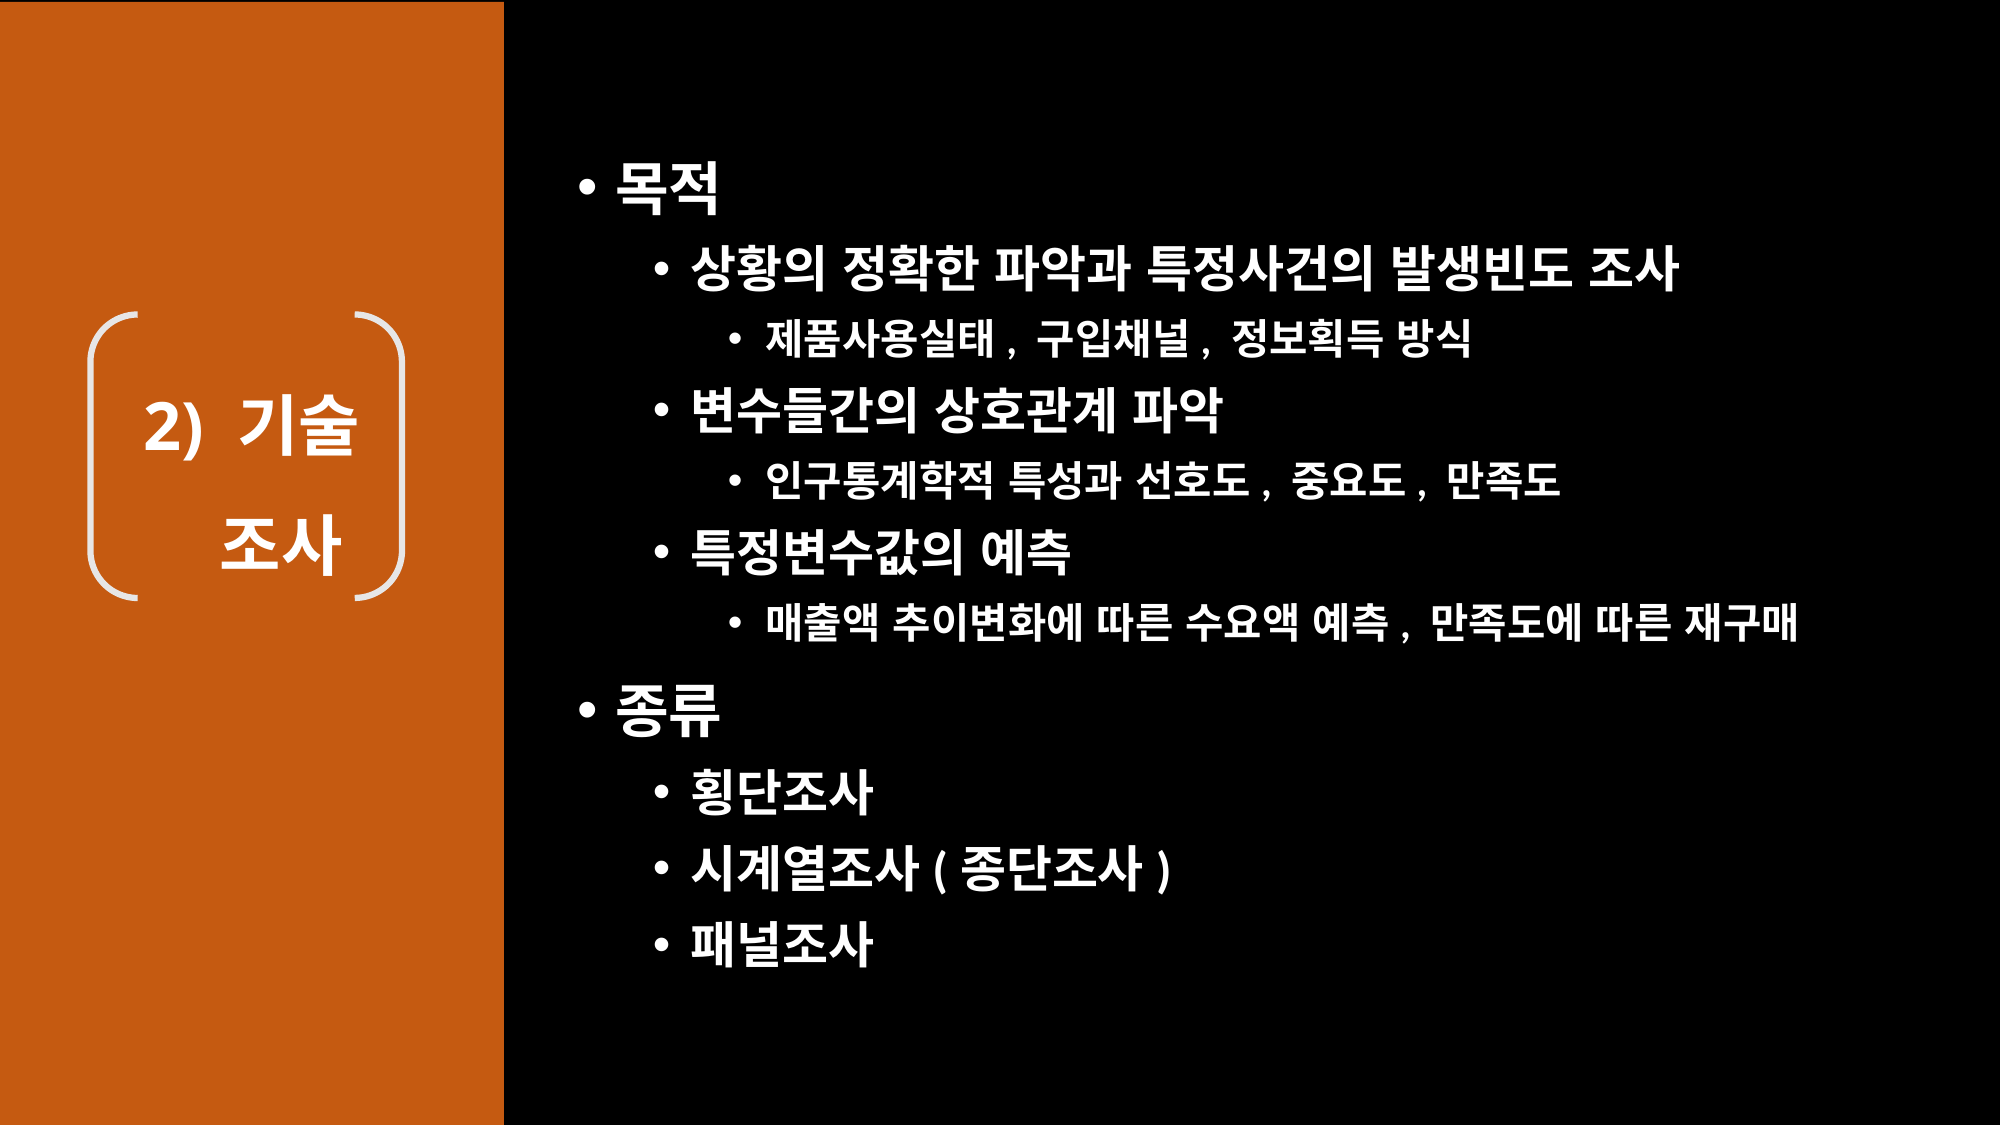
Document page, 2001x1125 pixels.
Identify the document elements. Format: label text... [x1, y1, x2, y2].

title 2) 기술 조사 [0, 1, 504, 1125]
list 목적 상황의 정확한 파악과 특정사건의 발생빈도 조사 제품사용실태, 구입채널, 정보획득 방식 변수들간의 상호관계 파악 인구통계학적 특성과 선호도, 중요도, 만족도 특정변수값의 예측 매출액 추이변화에 따른 수요액 예측, 만족도에 따른 재구매 종류 횡단조사 시계열조사(종단조사) 패널조사 [562, 137, 1863, 1014]
text_box [89, 313, 403, 599]
